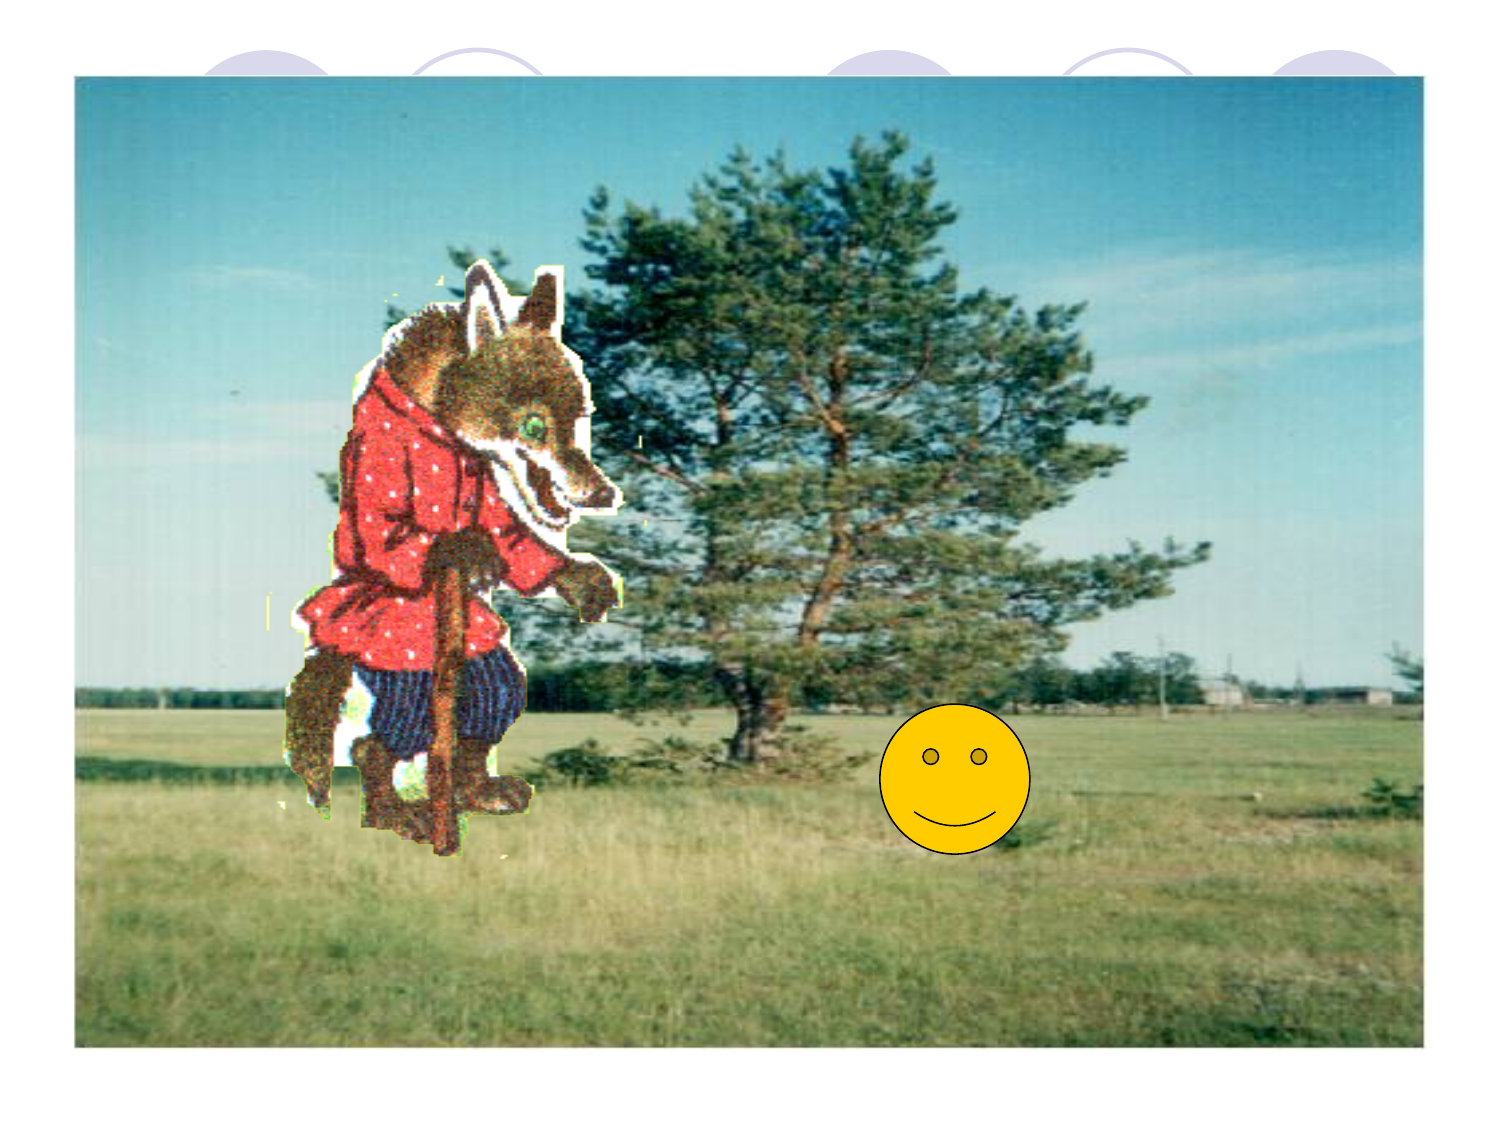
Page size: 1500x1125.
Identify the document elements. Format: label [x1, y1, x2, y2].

picture [73, 74, 1427, 1050]
